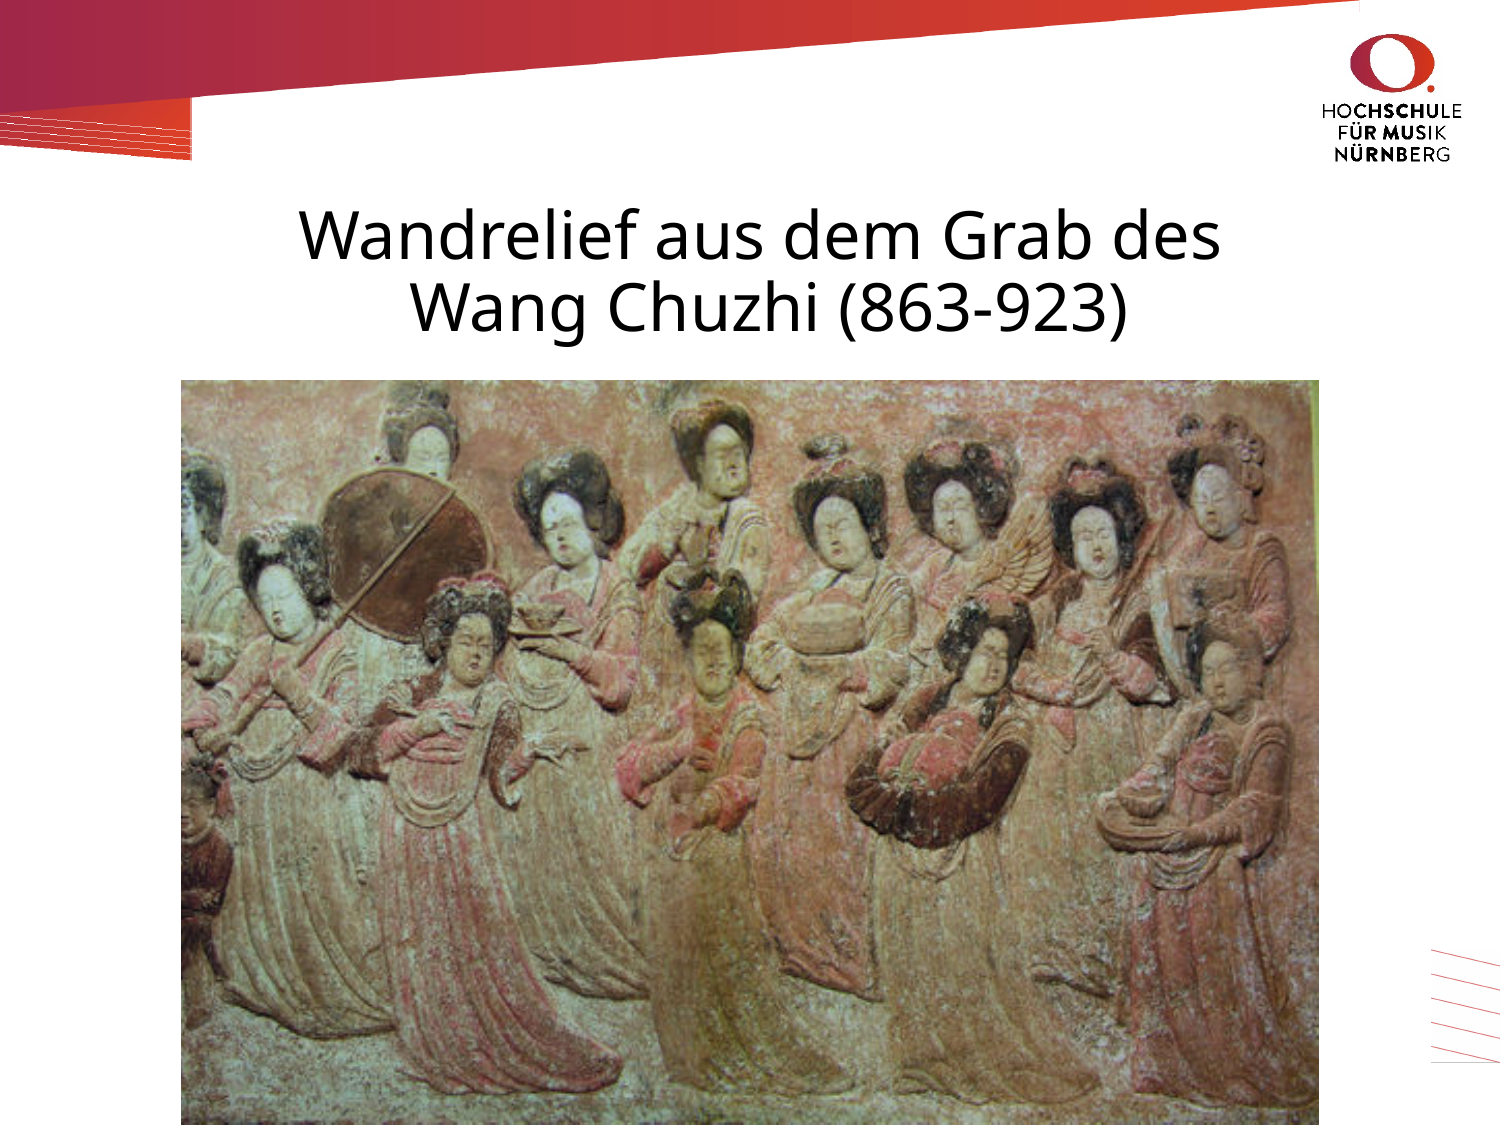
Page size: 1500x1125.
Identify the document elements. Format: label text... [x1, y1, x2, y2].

picture [1431, 949, 1500, 1063]
title Wandrelief aus dem Grab des Wang Chuzhi (863-923) [122, 188, 1417, 359]
picture [0, 0, 1485, 196]
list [181, 380, 1319, 1125]
